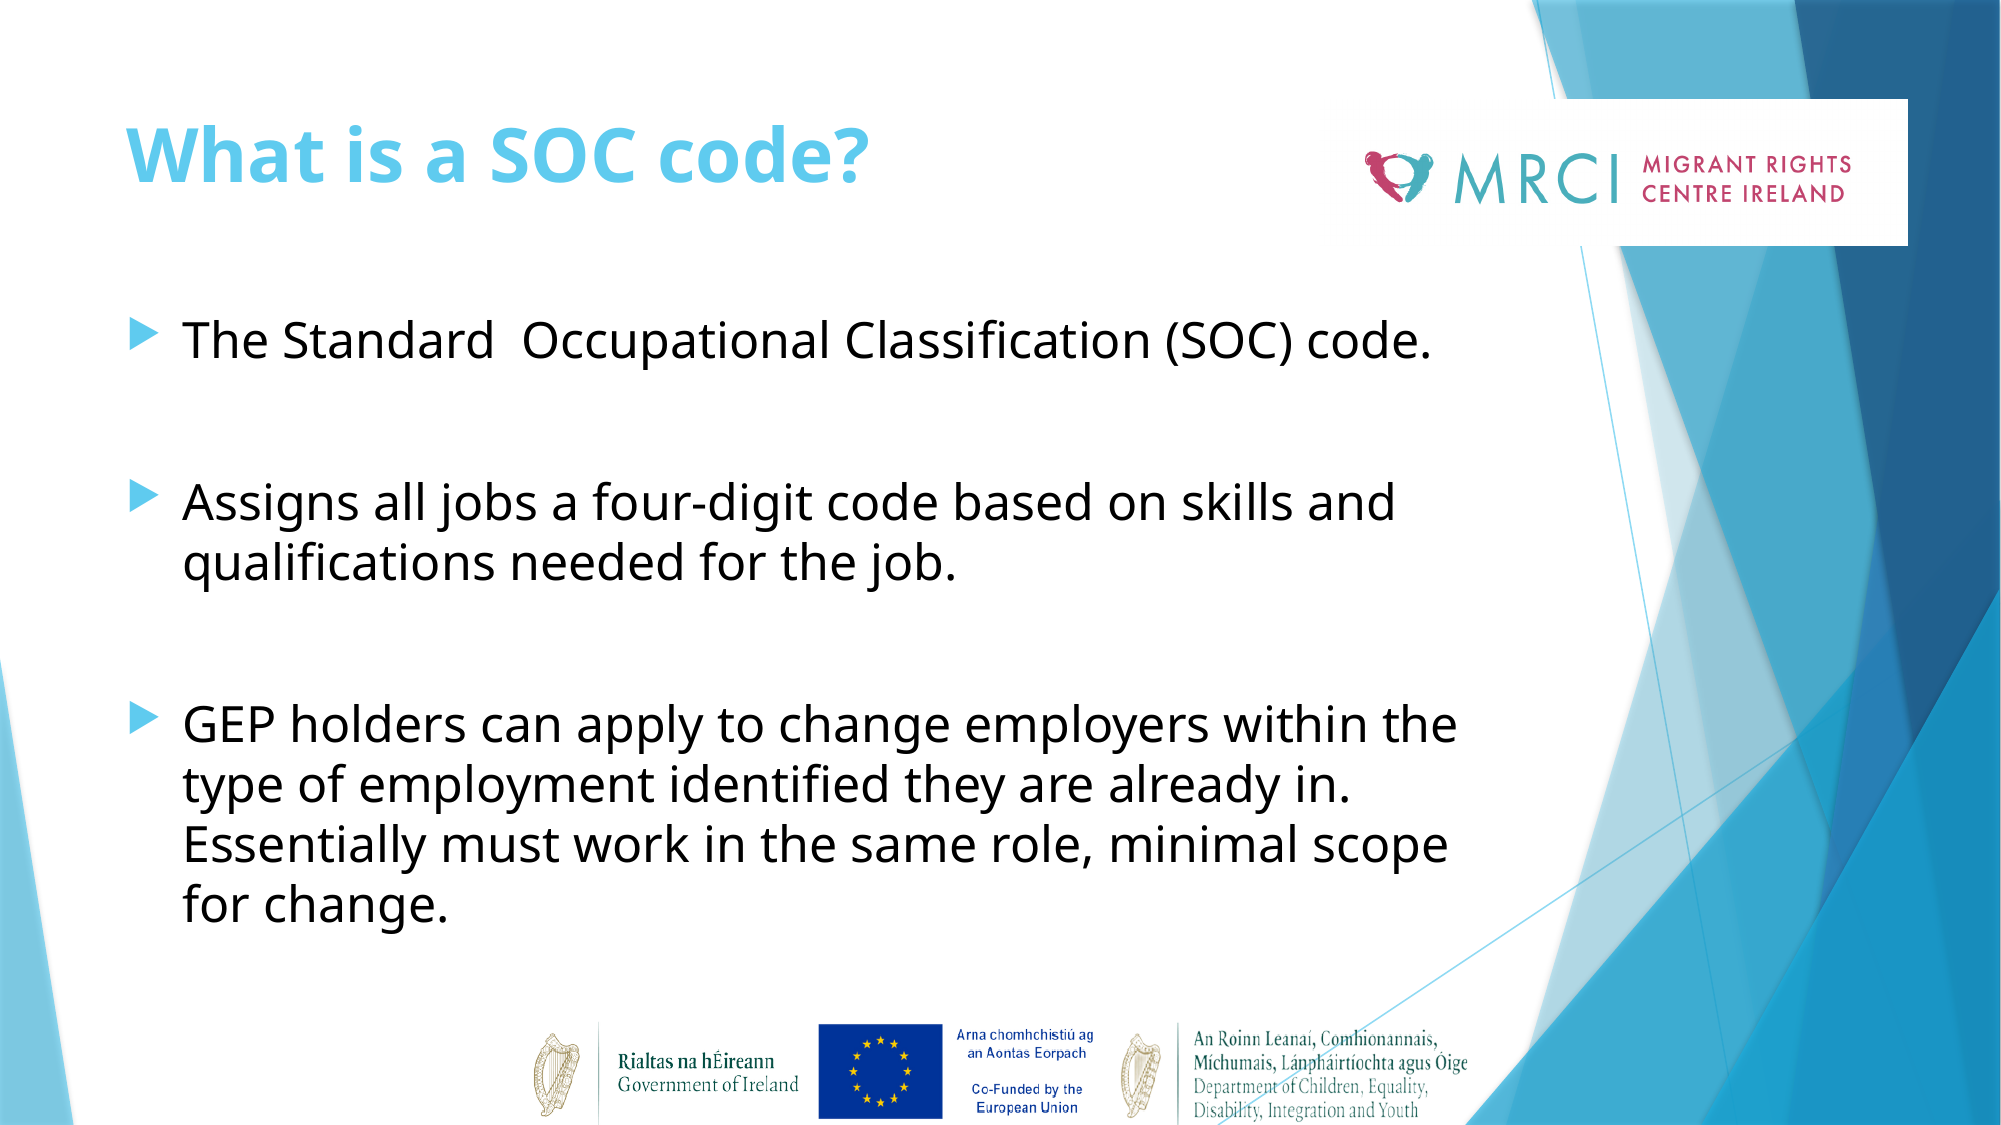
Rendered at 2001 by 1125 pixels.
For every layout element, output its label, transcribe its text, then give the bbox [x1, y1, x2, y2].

picture [521, 1081, 1479, 1125]
list The Standard Occupational Classification (SOC) code. Assigns all jobs a four-digit code based on skills and qualifications needed for the job. GEP holders can apply to change employers within the type of employment identified they are already in. Essentially must work in the same role, minimal scope for change. [111, 301, 1522, 1081]
picture [1522, 99, 1908, 246]
title What is a SOC code? [111, 99, 1522, 256]
